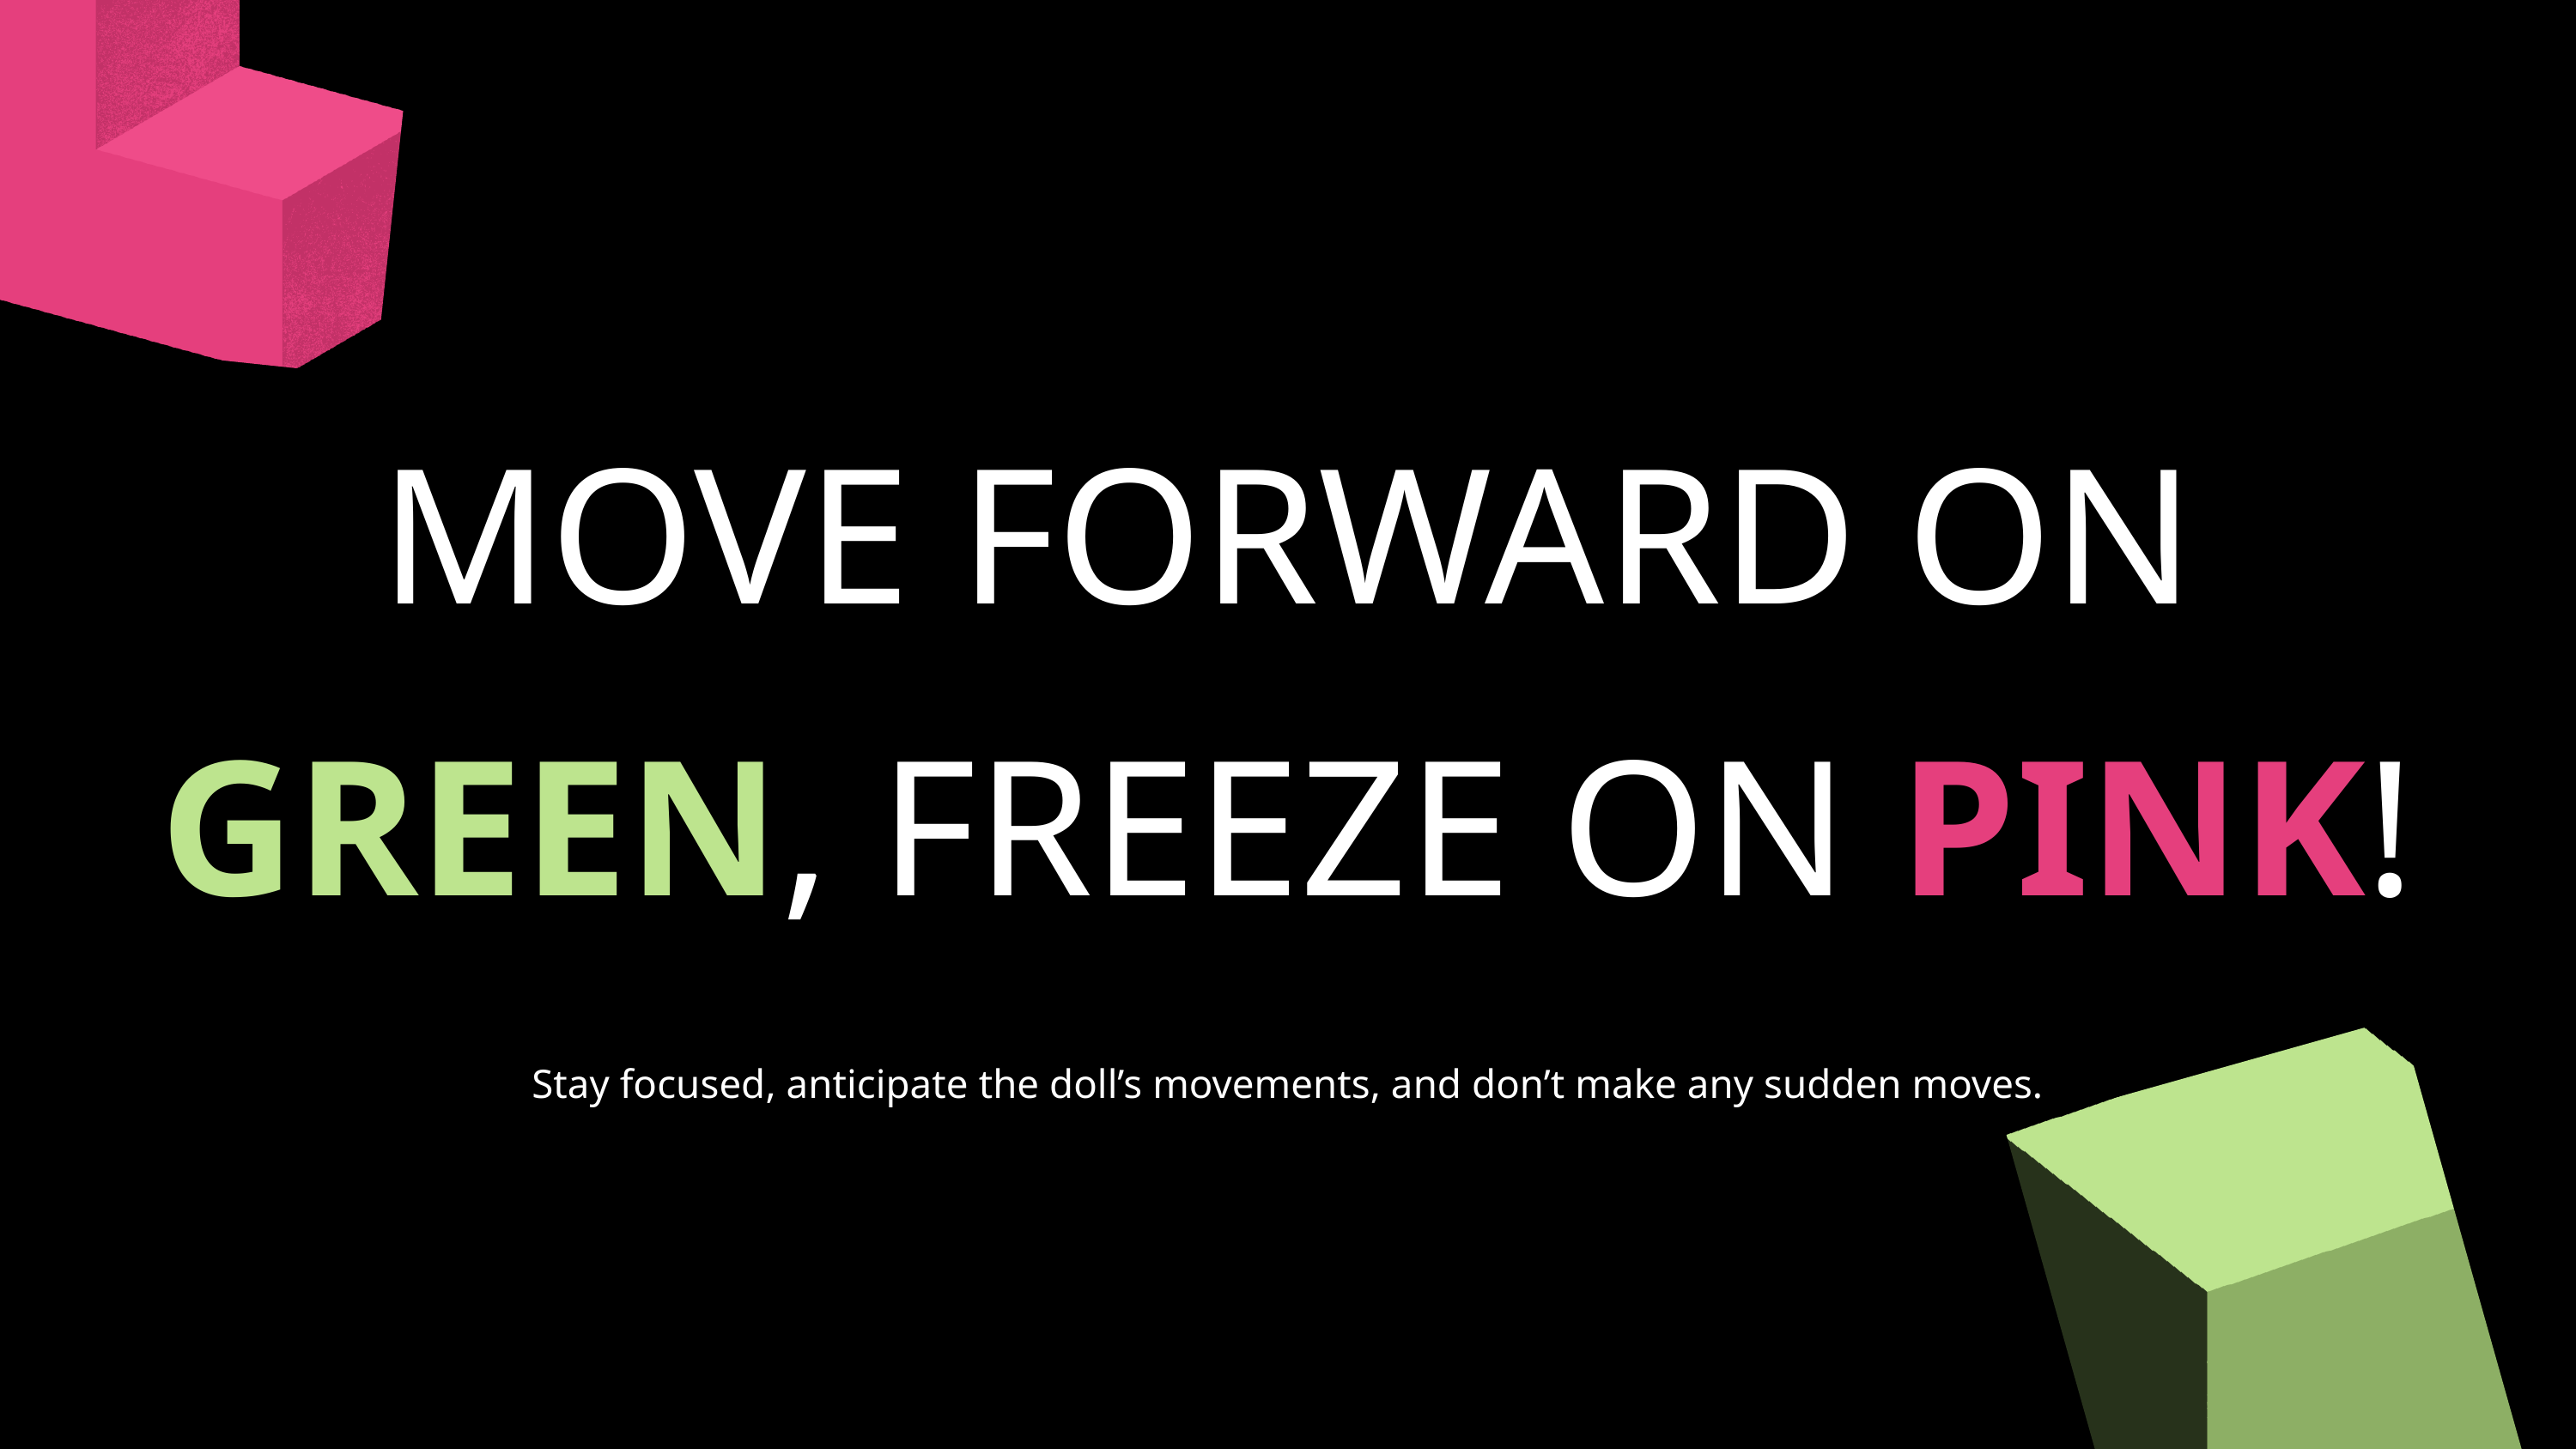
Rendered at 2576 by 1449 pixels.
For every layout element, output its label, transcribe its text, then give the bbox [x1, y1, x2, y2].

text_box MOVE FORWARD ON GREEN, FREEZE ON PINK! [77, 349, 2499, 934]
text_box [2004, 1017, 2522, 1449]
text_box Stay focused, anticipate the doll’s movements, and don’t make any sudden moves. [426, 988, 2150, 1106]
text_box [0, 0, 416, 377]
